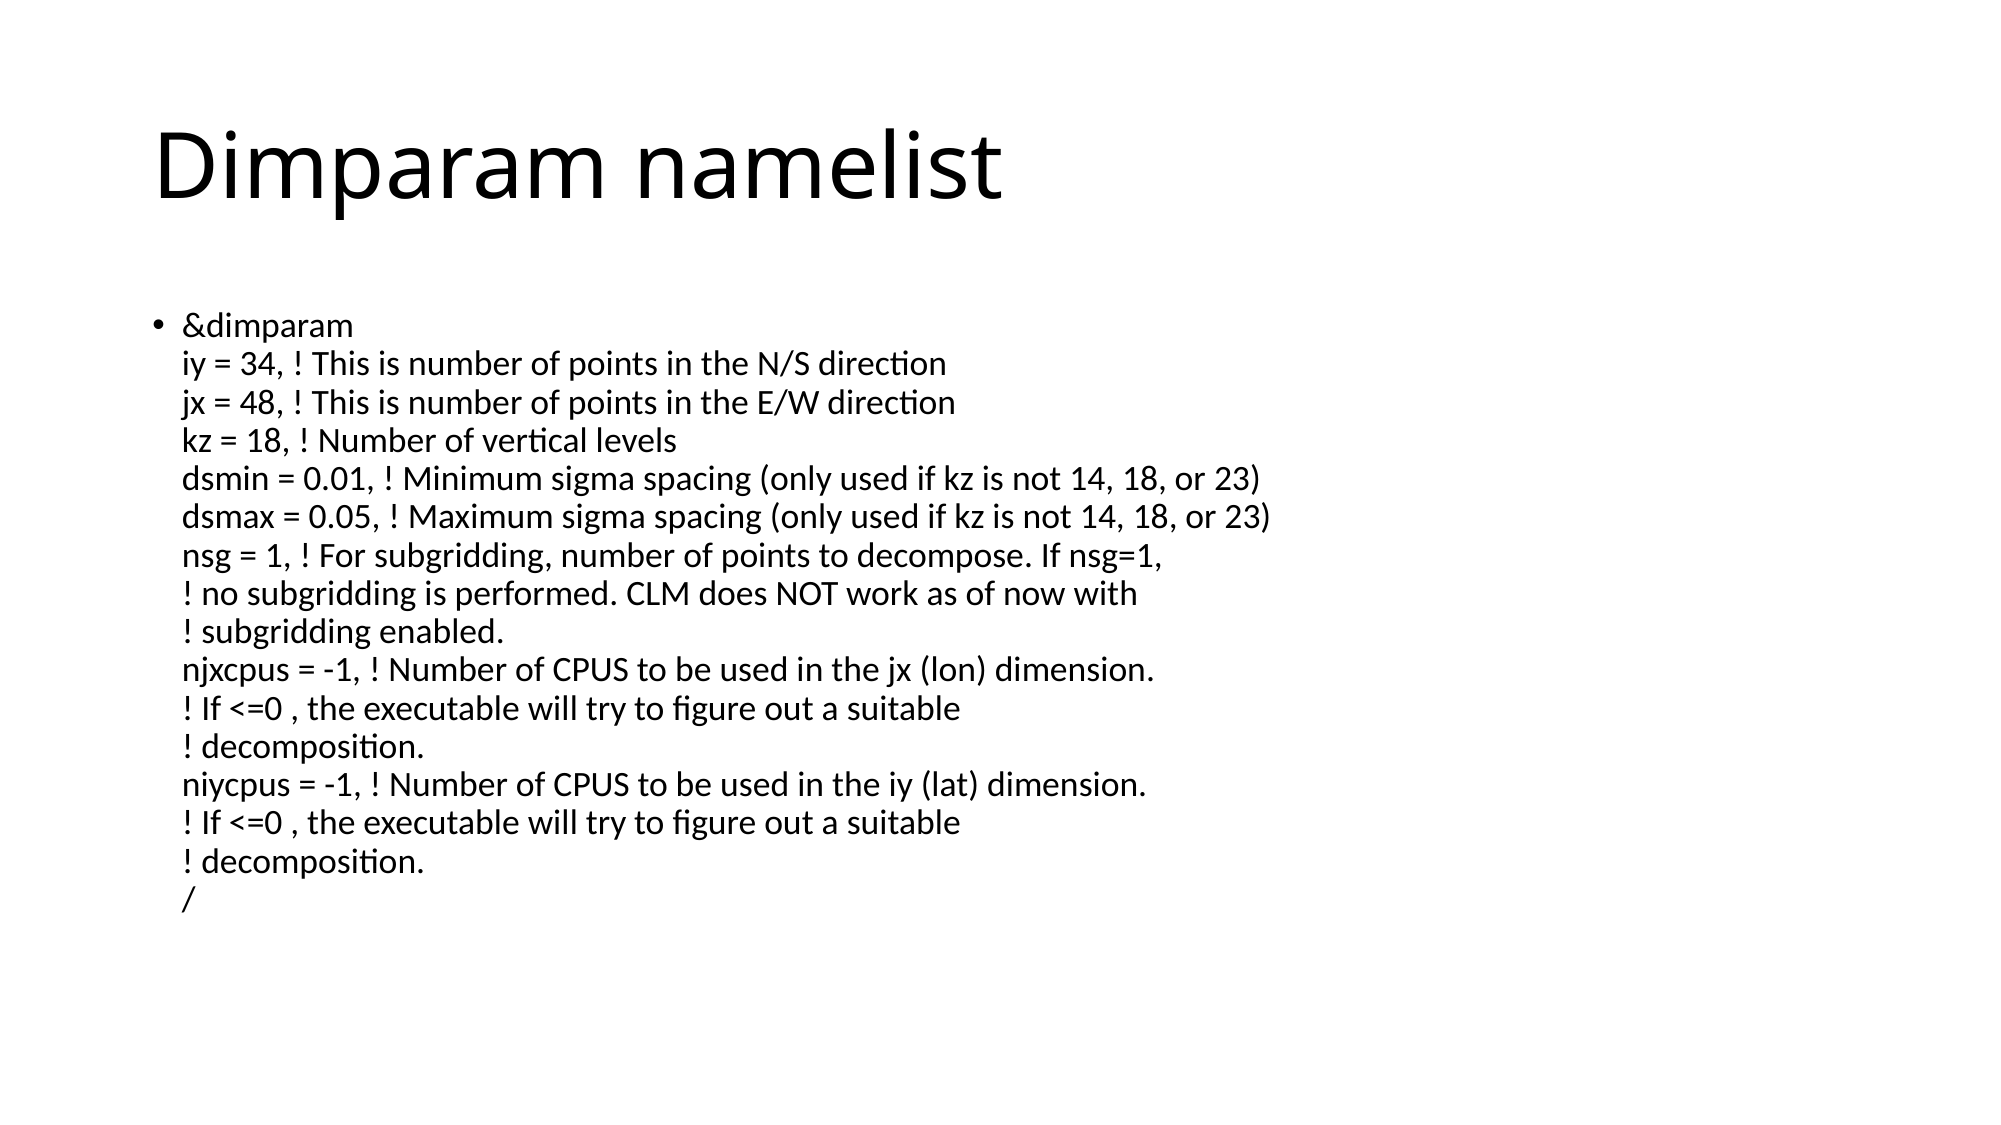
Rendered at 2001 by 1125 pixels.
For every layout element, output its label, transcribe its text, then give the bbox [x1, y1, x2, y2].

list &dimparam iy = 34, ! This is number of points in the N/S direction jx = 48, ! This is number of points in the E/W direction kz = 18, ! Number of vertical levels dsmin = 0.01, ! Minimum sigma spacing (only used if kz is not 14, 18, or 23) dsmax = 0.05, ! Maximum sigma spacing (only used if kz is not 14, 18, or 23) nsg = 1, ! For subgridding, number of points to decompose. If nsg=1, ! no subgridding is performed. CLM does NOT work as of now with ! subgridding enabled. njxcpus = -1, ! Number of CPUS to be used in the jx (lon) dimension. ! If <=0 , the executable will try to figure out a suitable ! decomposition. niycpus = -1, ! Number of CPUS to be used in the iy (lat) dimension. ! If <=0 , the executable will try to figure out a suitable ! decomposition. / [137, 299, 1863, 1014]
title Dimparam namelist [137, 59, 1863, 278]
